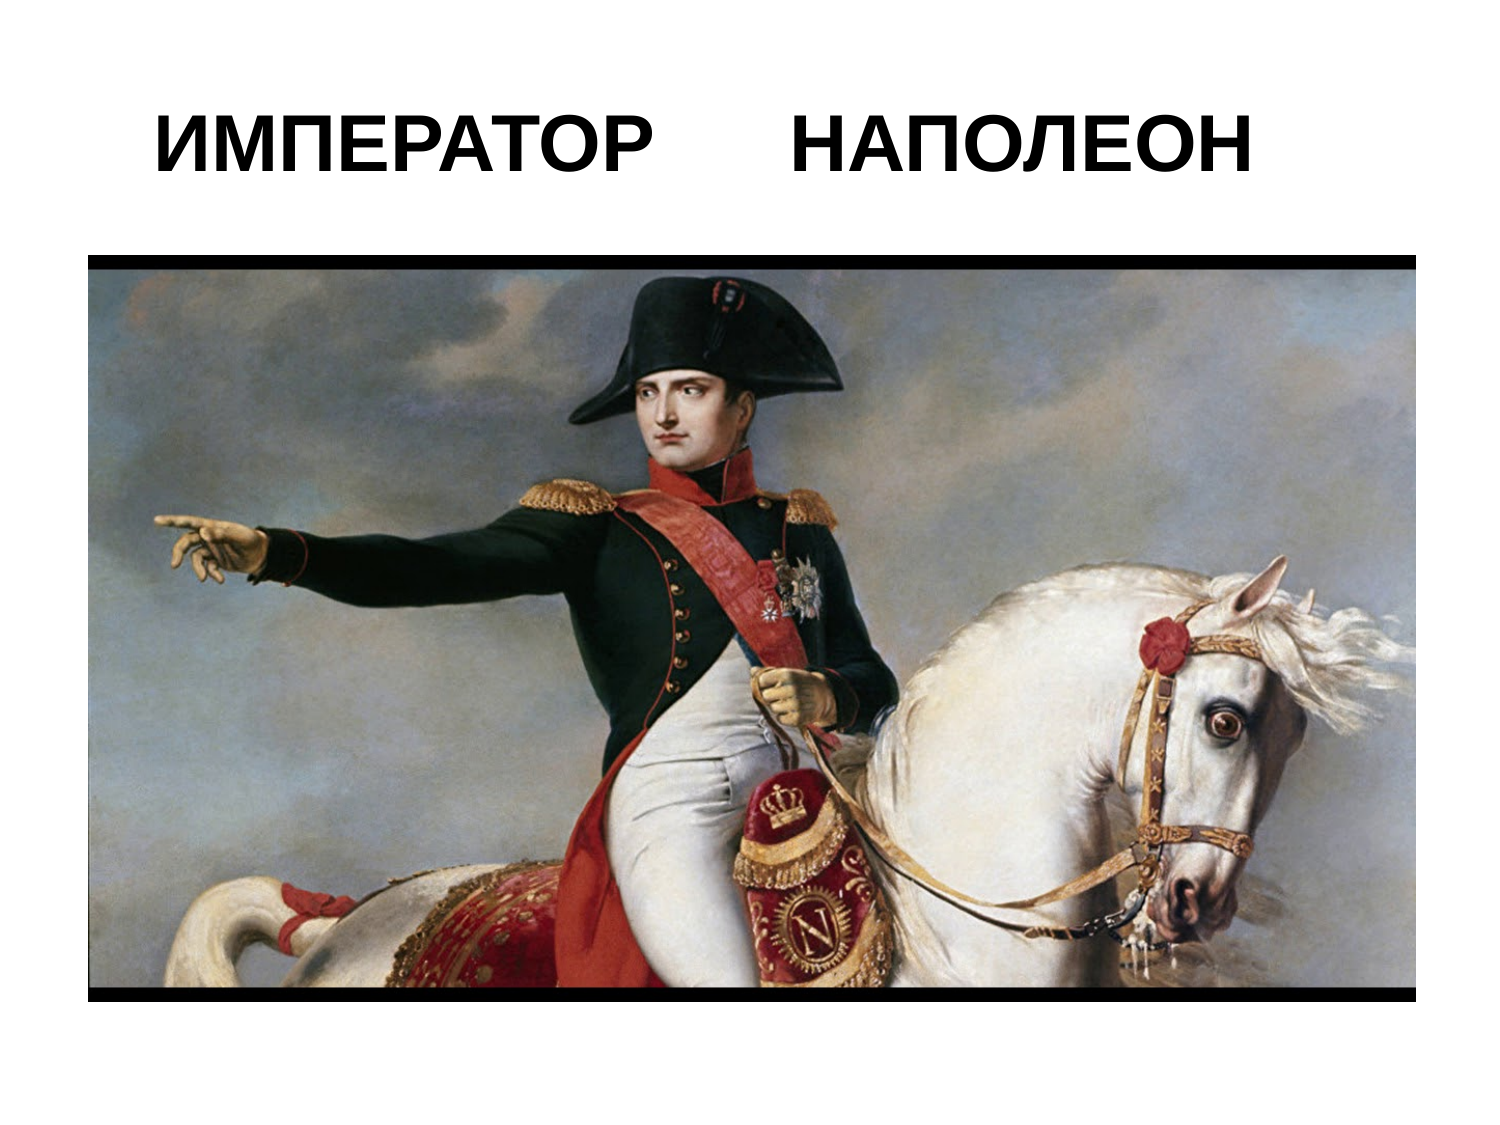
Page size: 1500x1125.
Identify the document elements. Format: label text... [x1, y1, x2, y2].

title ИМПЕРАТОР НАПОЛЕОН [75, 45, 1425, 233]
picture [88, 255, 1417, 1003]
